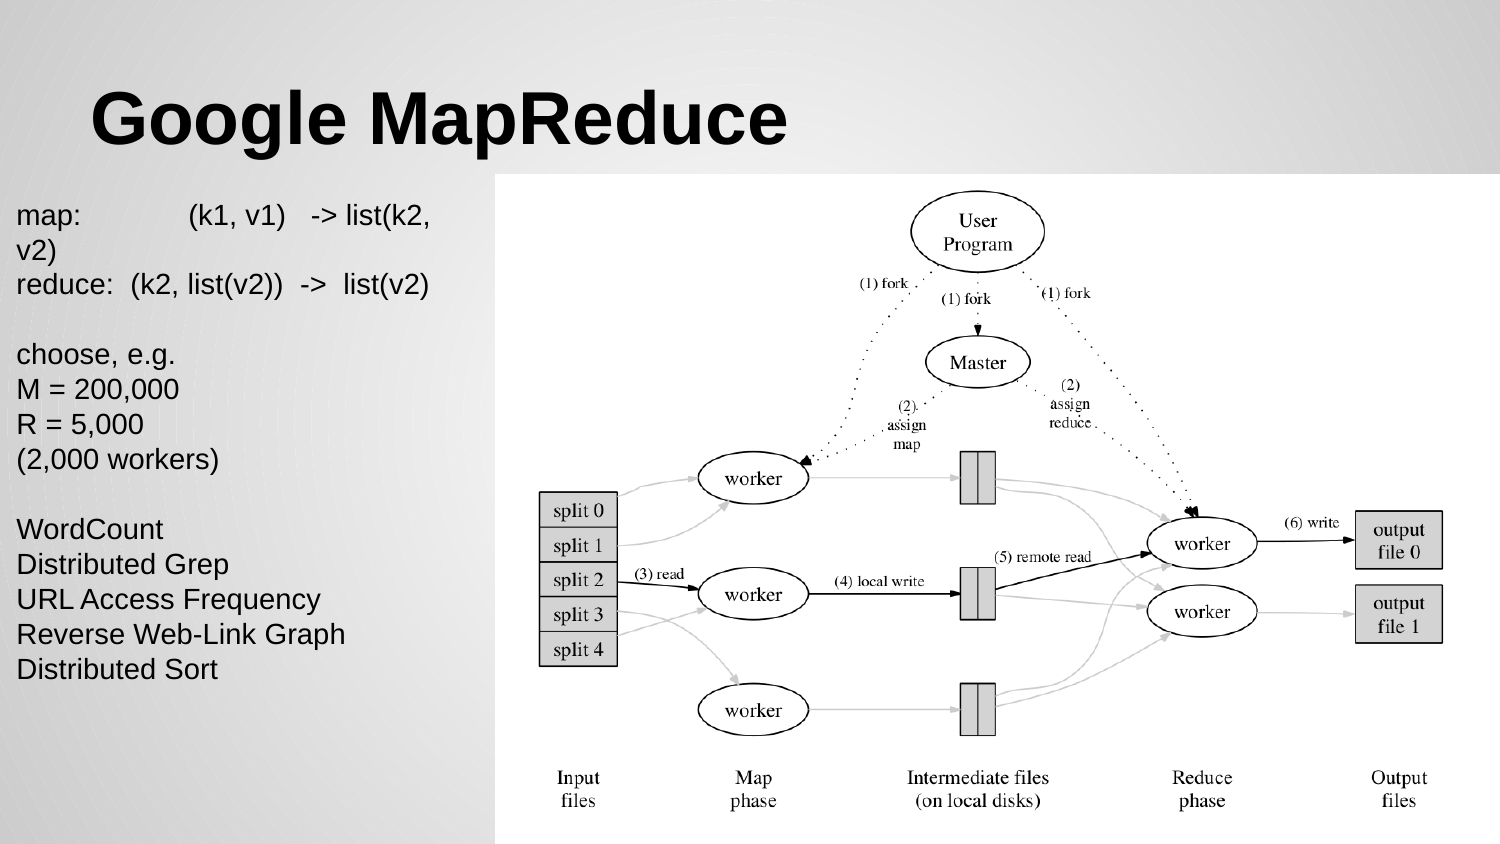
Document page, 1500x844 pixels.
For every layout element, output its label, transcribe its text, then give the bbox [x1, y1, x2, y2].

title Google MapReduce [75, 33, 1425, 175]
picture [494, 174, 1500, 844]
text_box map: (k1, v1) -> list(k2, v2) reduce: (k2, list(v2)) -> list(v2) choose, e.g. M = 200,000 R = 5,000 (2,000 workers) WordCount Distributed Grep URL Access Frequency Reverse Web-Link Graph Distributed Sort [1, 180, 489, 844]
